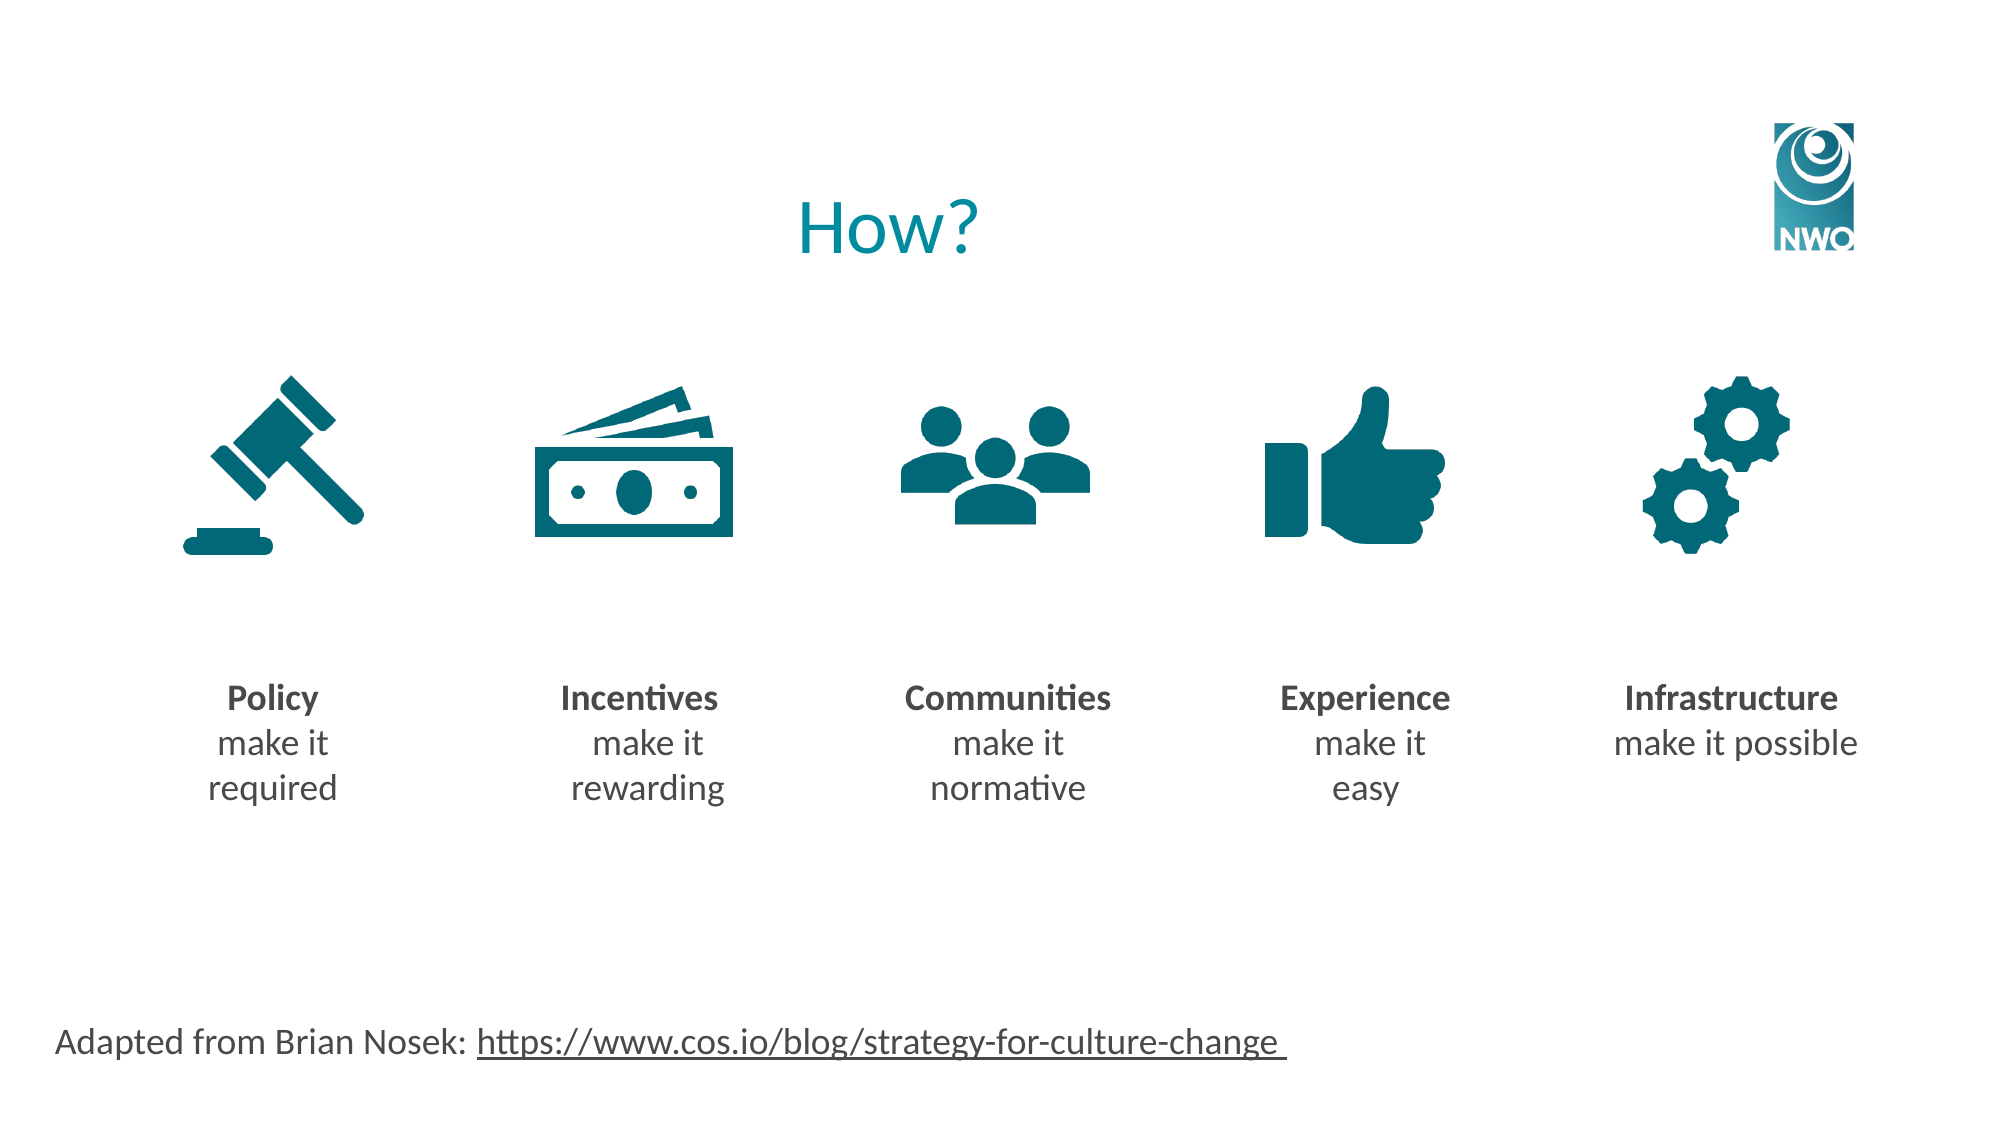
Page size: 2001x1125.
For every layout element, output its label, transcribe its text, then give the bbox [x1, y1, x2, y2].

picture [1608, 357, 1824, 573]
text_box Adapted from Brian Nosek: https://www.cos.io/blog/strategy-for-culture-change [39, 1009, 1495, 1070]
picture [1247, 357, 1463, 573]
picture [526, 357, 742, 573]
text_box Policy make it required​ [170, 665, 377, 816]
text_box Incentives make it rewarding​ [520, 665, 776, 816]
picture [1770, 114, 1858, 262]
title How? [148, 124, 1631, 249]
text_box Communities make it normative​ [880, 665, 1137, 816]
text_box Infrastructure make it possible​ [1511, 665, 1961, 771]
picture [887, 357, 1103, 573]
picture [165, 357, 381, 573]
text_box Experience make it easy​ [1254, 665, 1477, 816]
